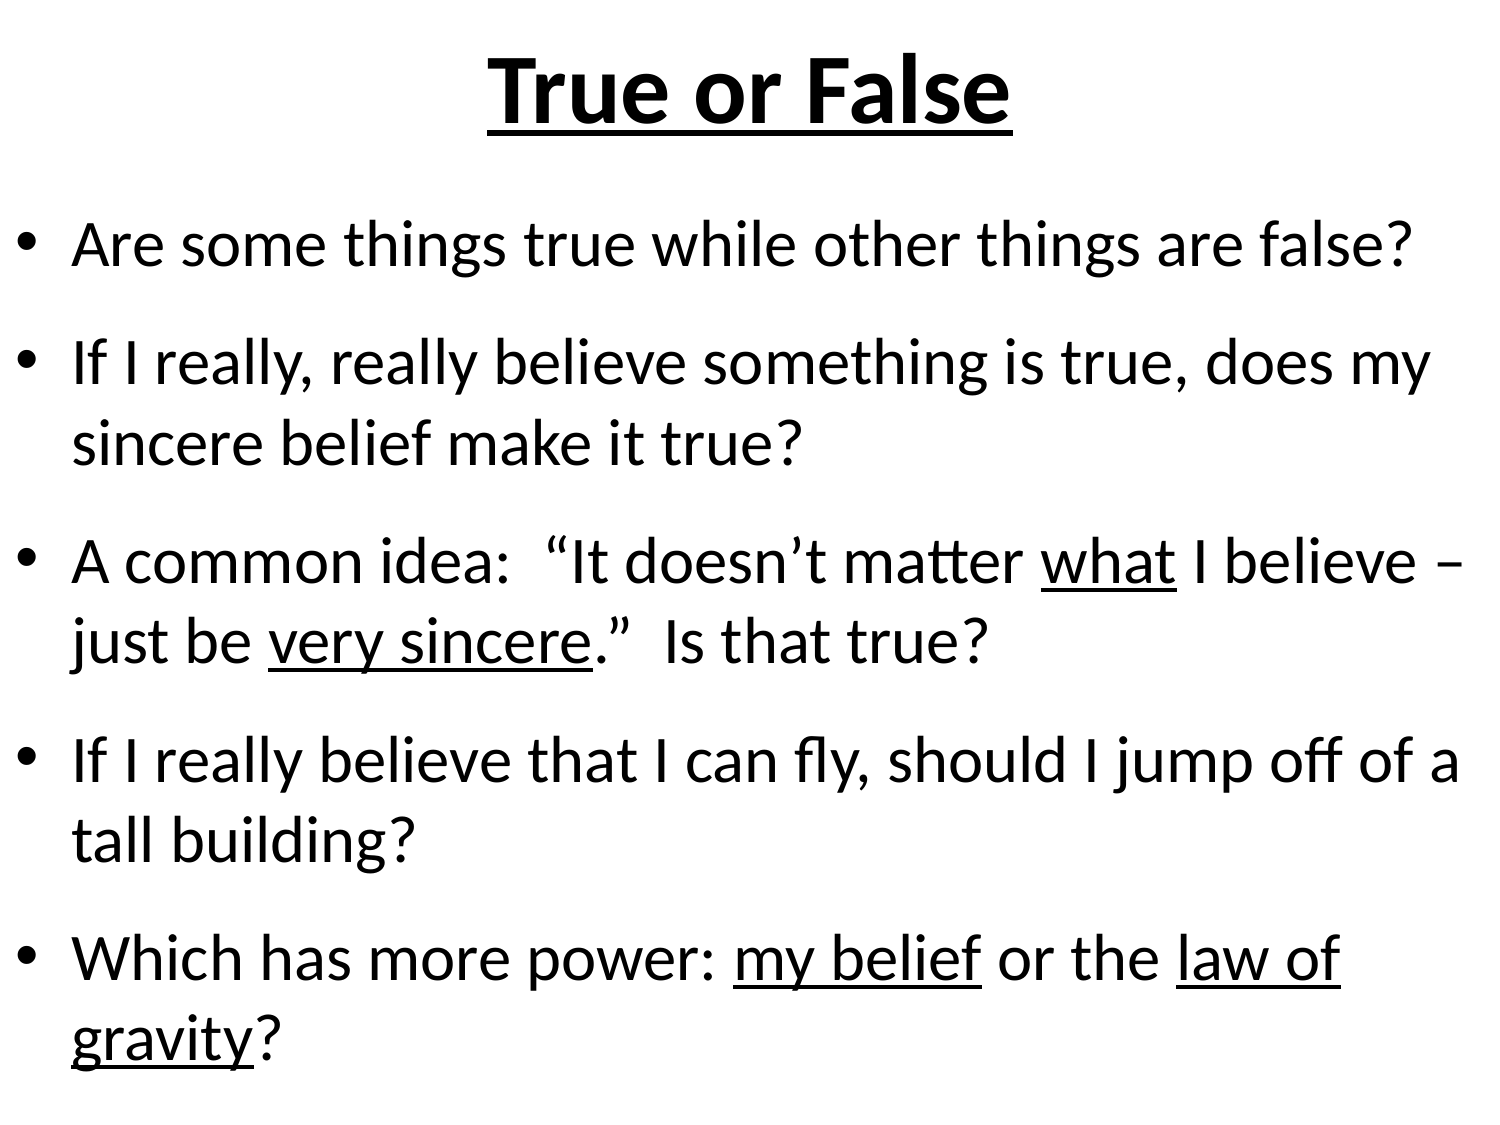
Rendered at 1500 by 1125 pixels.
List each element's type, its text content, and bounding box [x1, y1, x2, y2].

list Are some things true while other things are false? If I really, really believe something is true, does my sincere belief make it true? A common idea: “It doesn’t matter what I believe – just be very sincere.” Is that true? If I really believe that I can fly, should I jump off of a tall building? Which has more power: my belief or the law of gravity? [0, 192, 1488, 1088]
title True or False [75, 0, 1425, 168]
